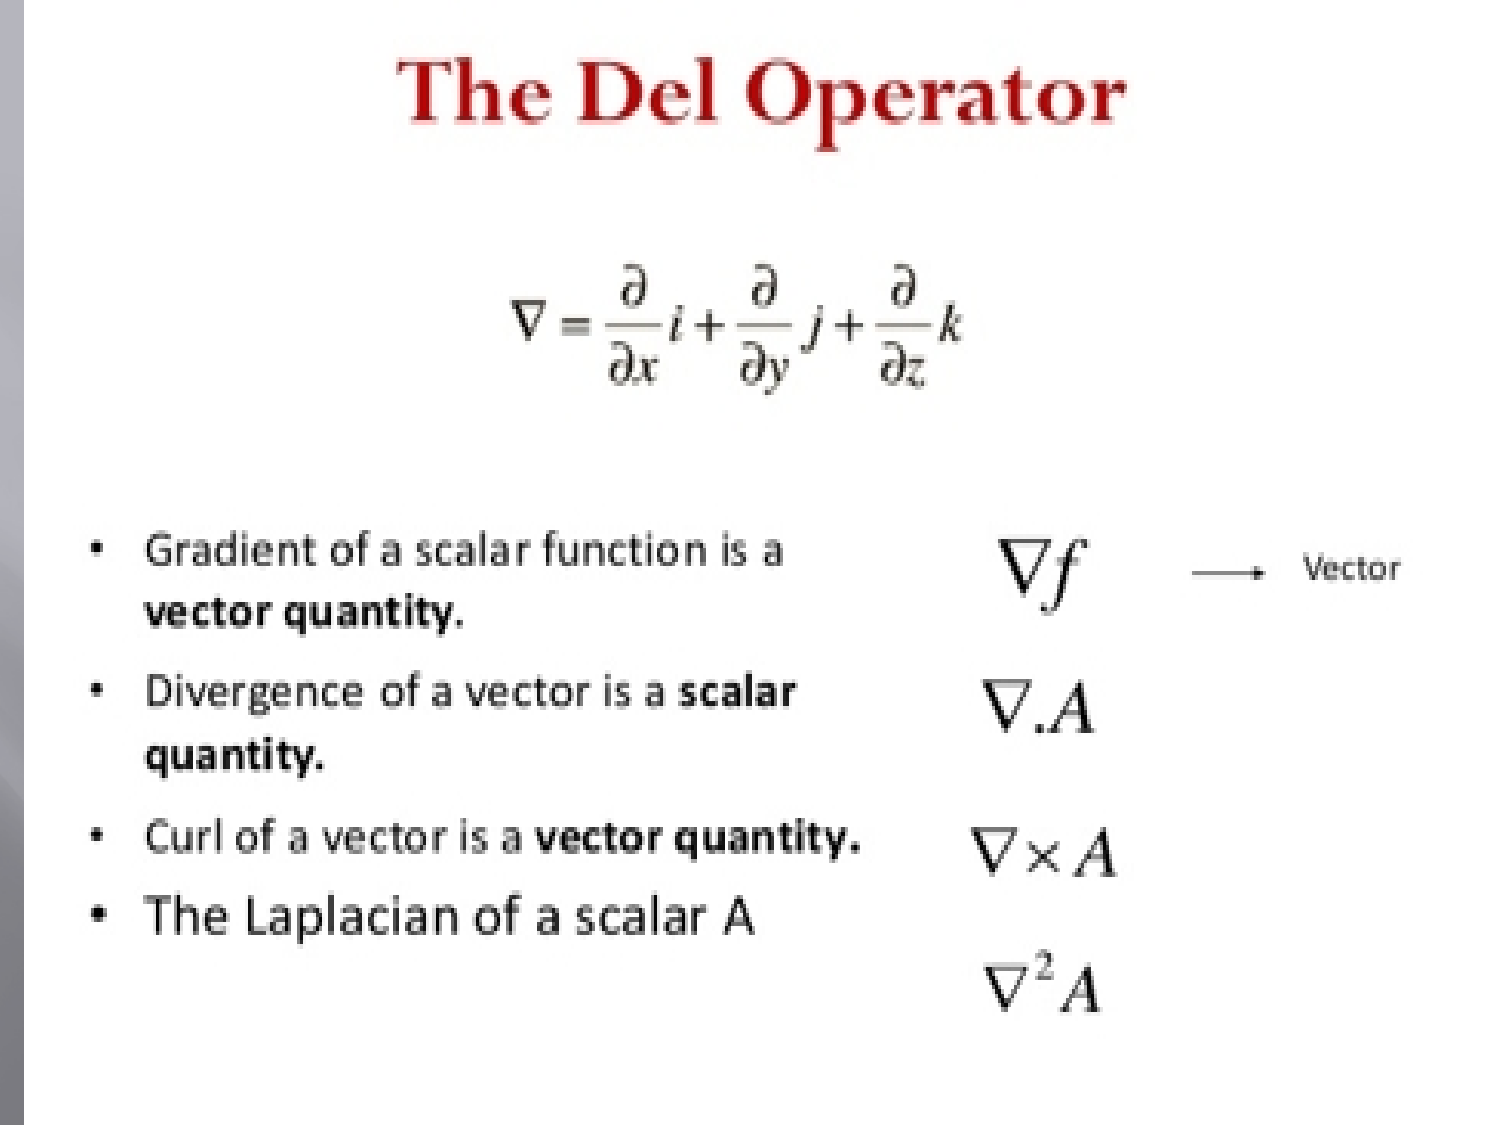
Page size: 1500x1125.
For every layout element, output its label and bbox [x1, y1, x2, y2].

list [24, 0, 1500, 1125]
